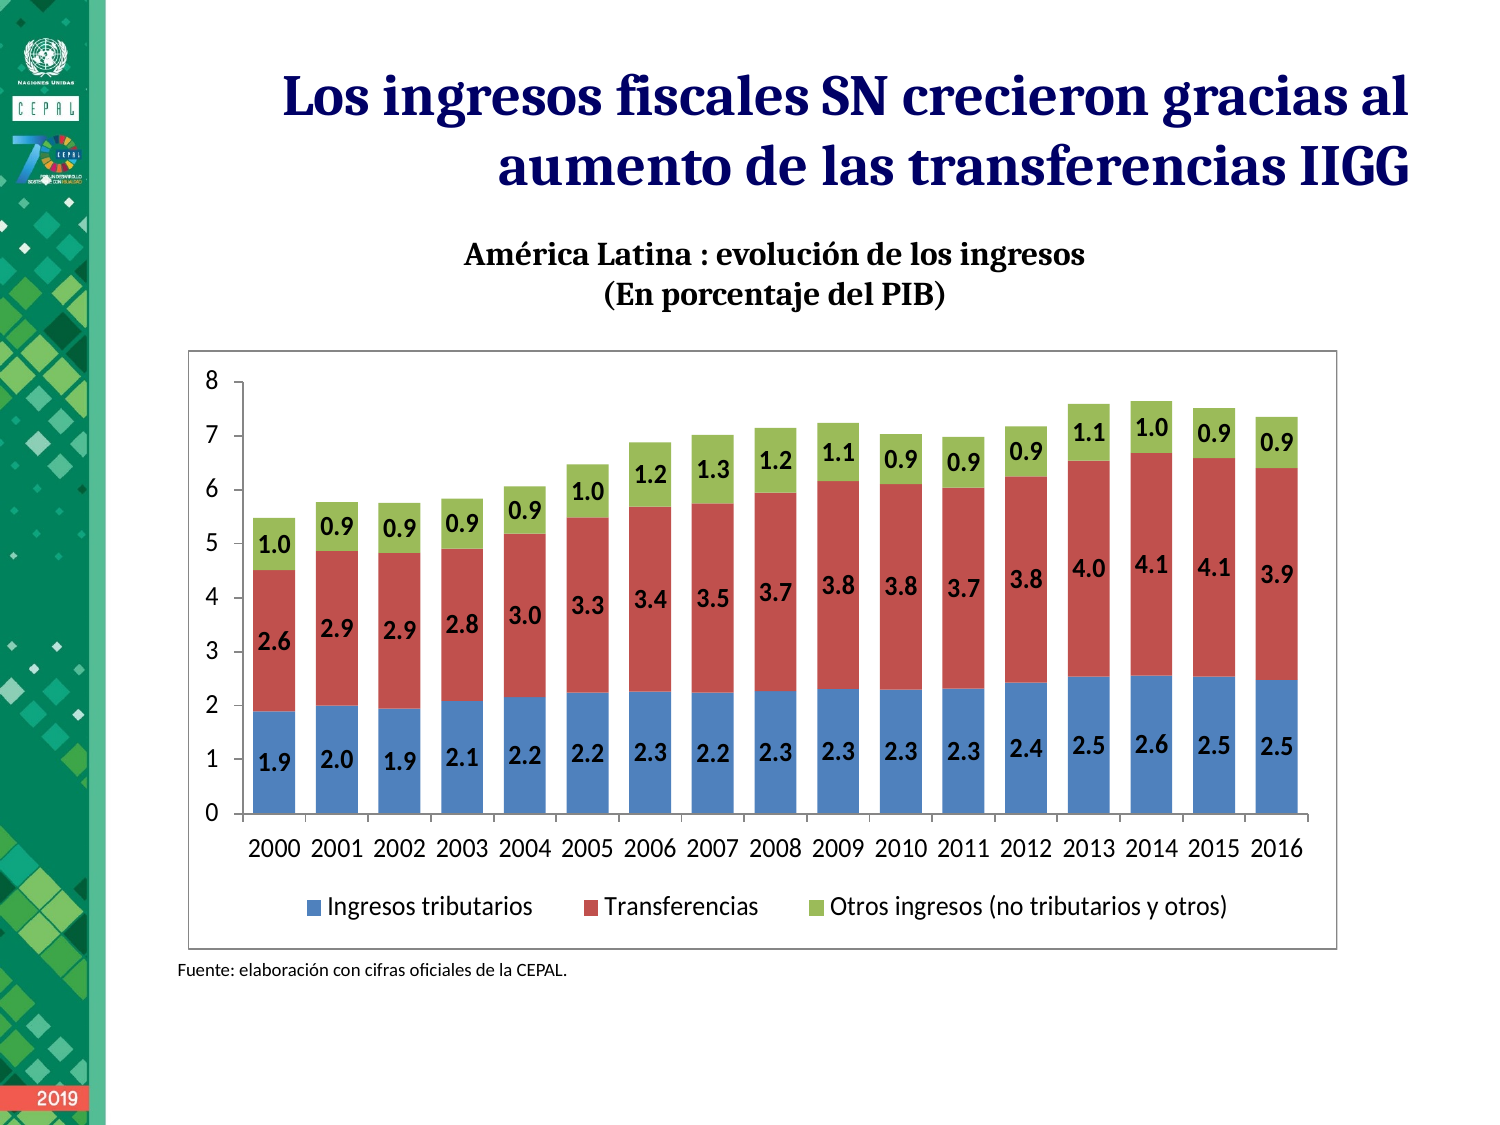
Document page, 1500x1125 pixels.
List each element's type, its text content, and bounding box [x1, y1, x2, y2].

text_box Los ingresos fiscales SN crecieron gracias al aumento de las transferencias IIGG [125, 49, 1425, 224]
picture [0, 0, 1338, 1125]
text_box América Latina : evolución de los ingresos (En porcentaje del PIB) [50, 224, 1500, 365]
text_box Fuente: elaboración con cifras oficiales de la CEPAL. [162, 950, 1500, 988]
